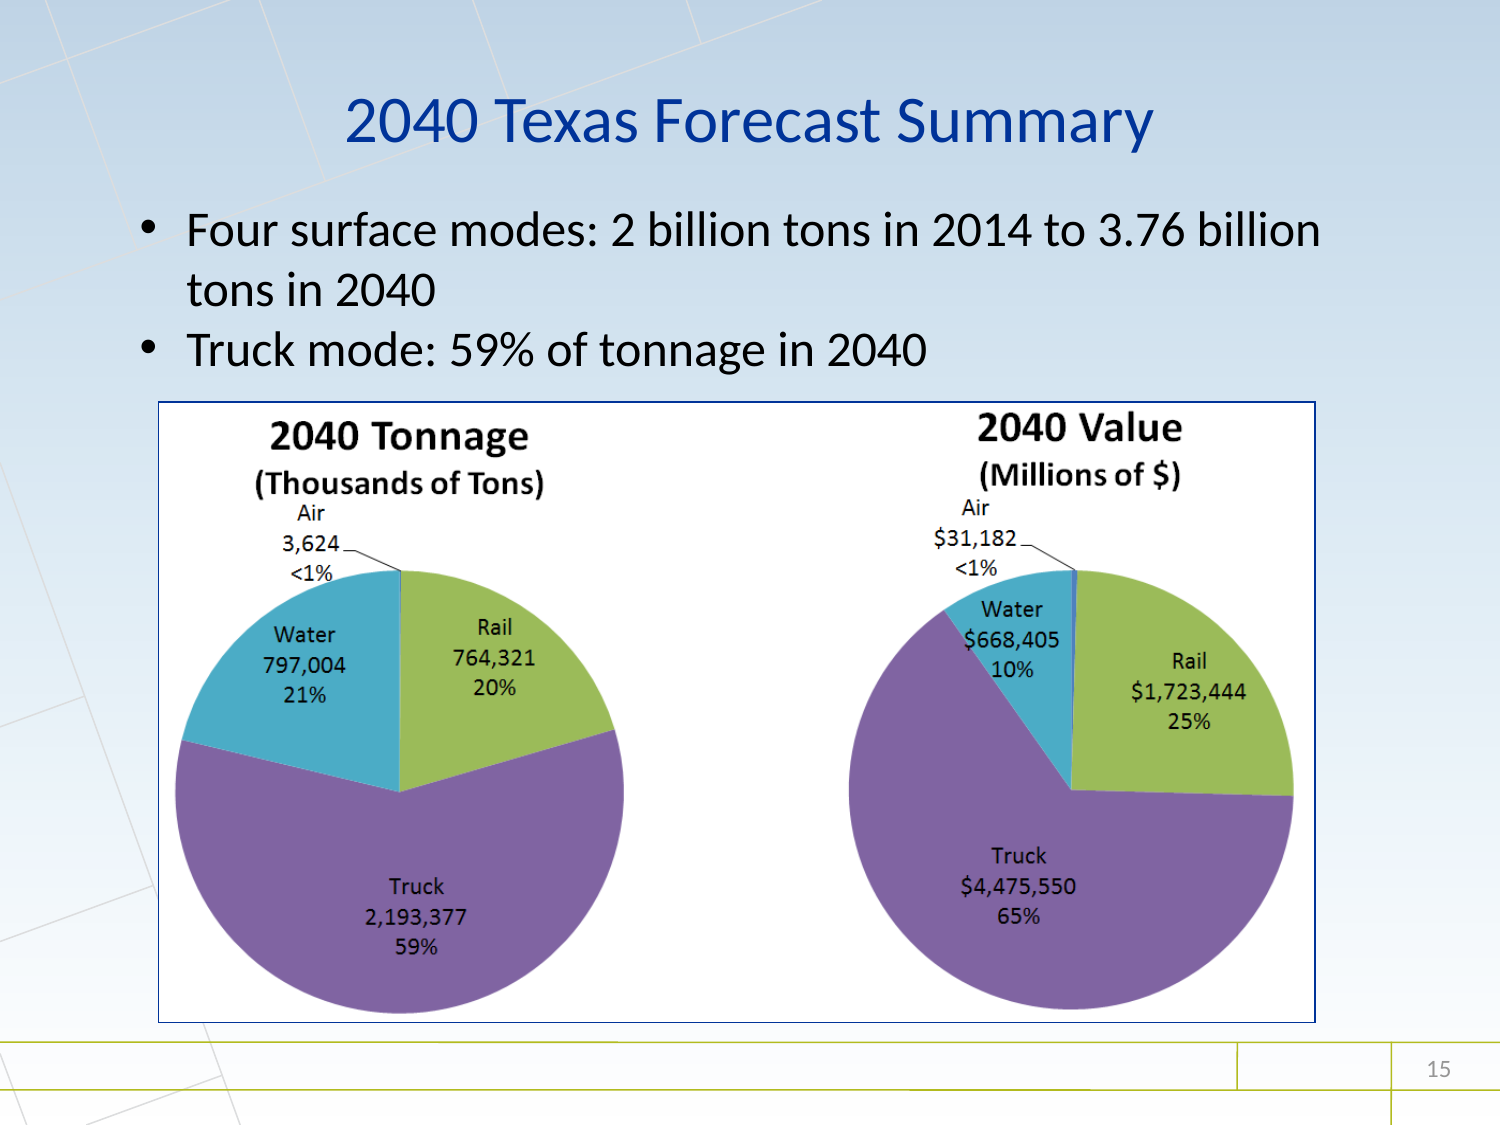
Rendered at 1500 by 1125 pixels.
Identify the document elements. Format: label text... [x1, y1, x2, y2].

text_box Four surface modes: 2 billion tons in 2014 to 3.76 billion tons in 2040 Truck mode: 59% of tonnage in 2040 [124, 189, 1349, 445]
slide_number 15 [1391, 1037, 1467, 1098]
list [158, 402, 1315, 1022]
title 2040 Texas Forecast Summary [0, 0, 1500, 233]
